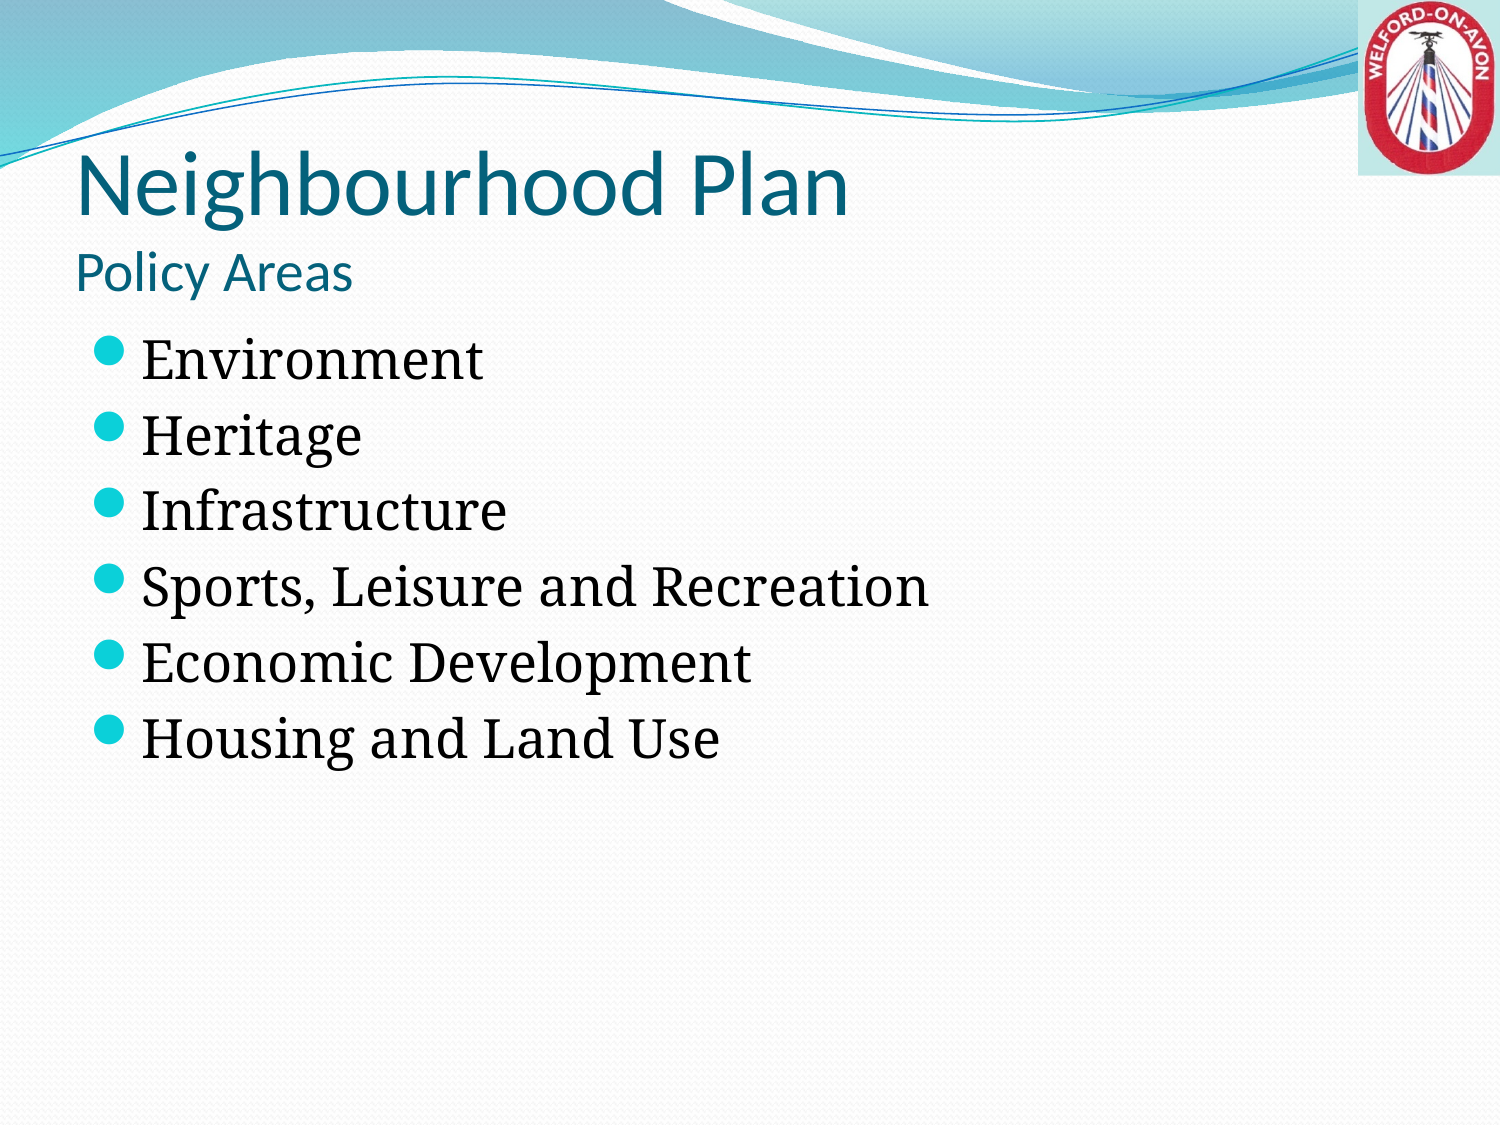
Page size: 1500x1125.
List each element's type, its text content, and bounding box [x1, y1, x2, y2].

list Environment Heritage Infrastructure Sports, Leisure and Recreation Economic Development Housing and Land Use [75, 317, 1425, 1038]
picture [1358, 0, 1500, 177]
table_cell 23 Jan 14 [1351, 115, 1425, 188]
title Neighbourhood Plan Policy Areas [75, 115, 1425, 303]
